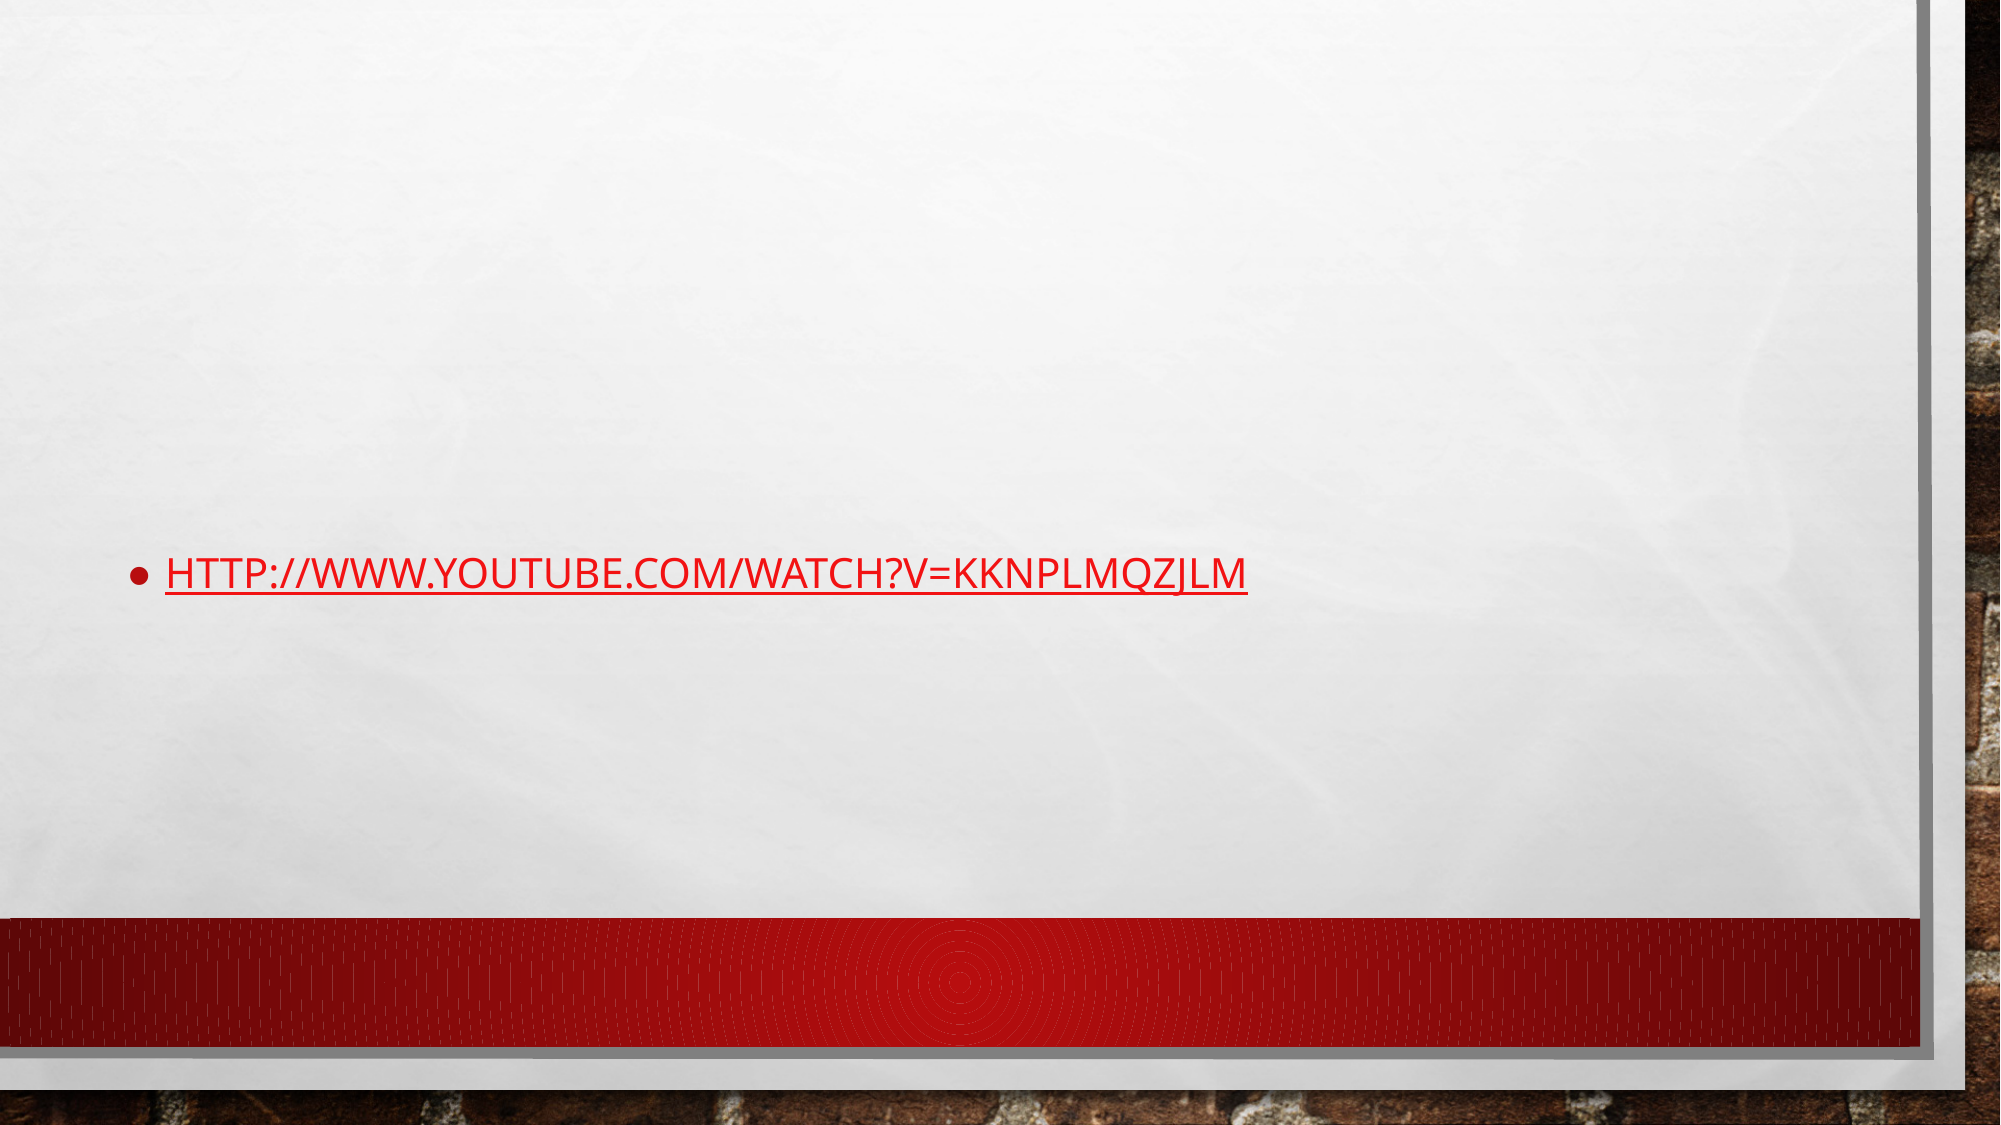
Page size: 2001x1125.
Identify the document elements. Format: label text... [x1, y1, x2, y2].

list http://www.youtube.com/watch?v=KkNplmQzjLM [112, 338, 1818, 882]
picture [0, 0, 2000, 1125]
